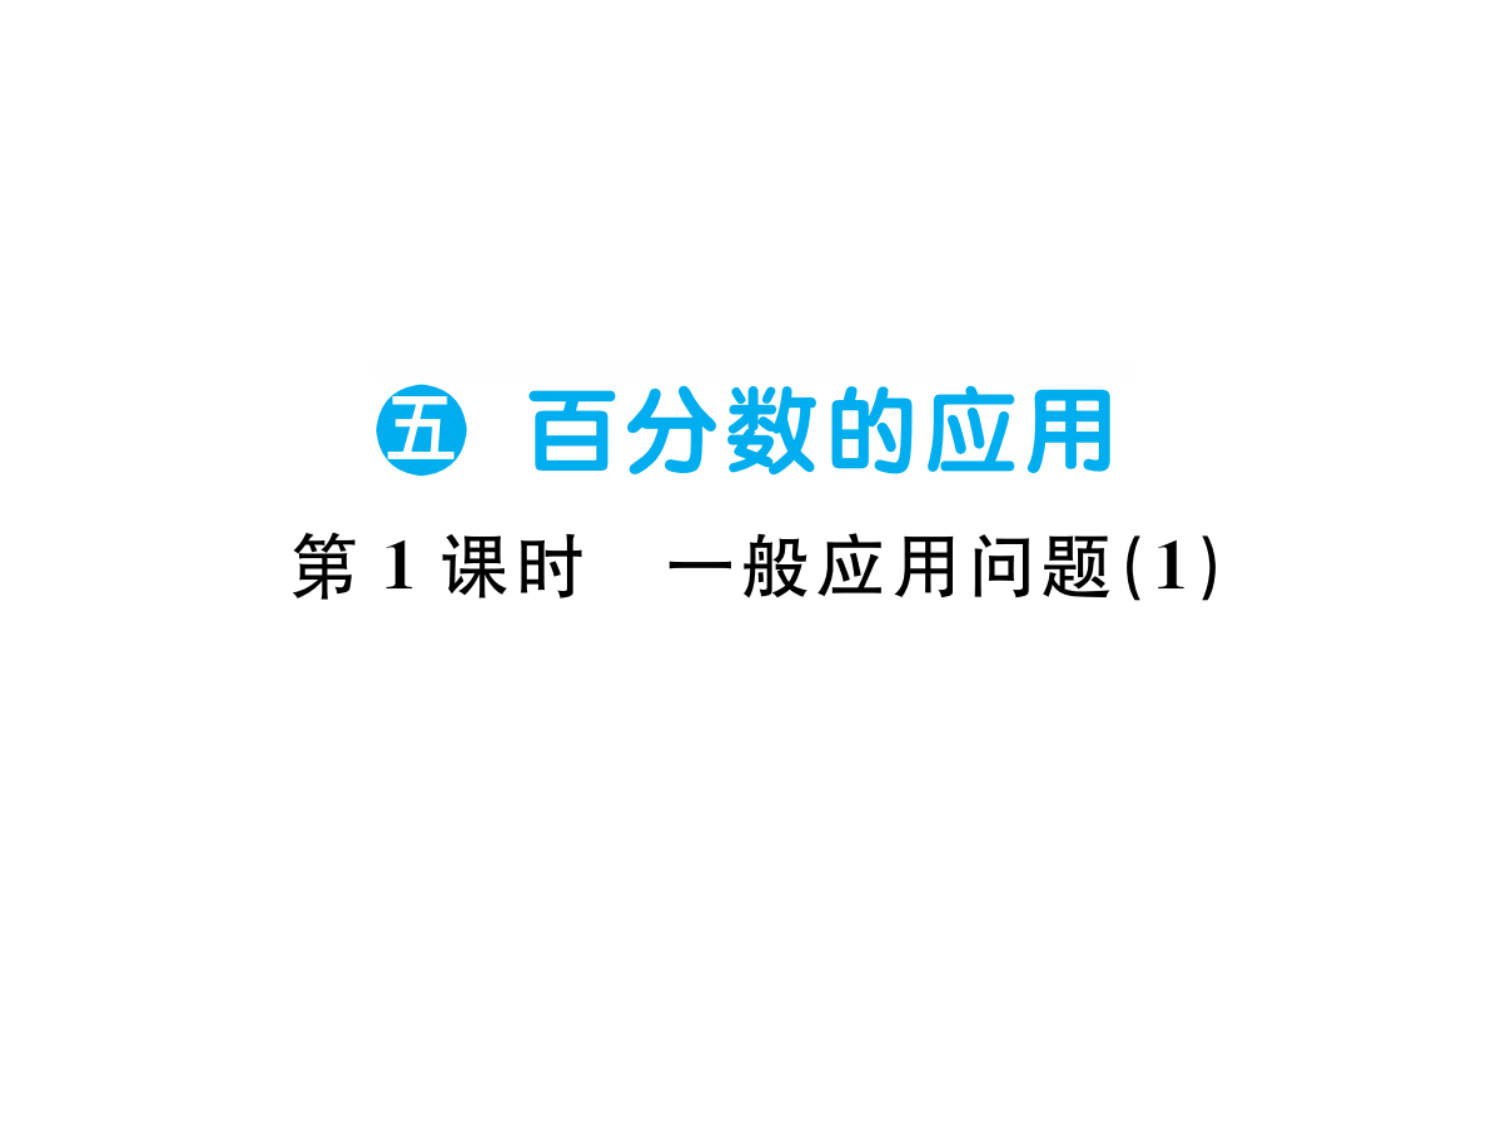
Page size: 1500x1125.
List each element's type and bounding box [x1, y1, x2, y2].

picture [278, 519, 1222, 605]
picture [360, 361, 1134, 496]
